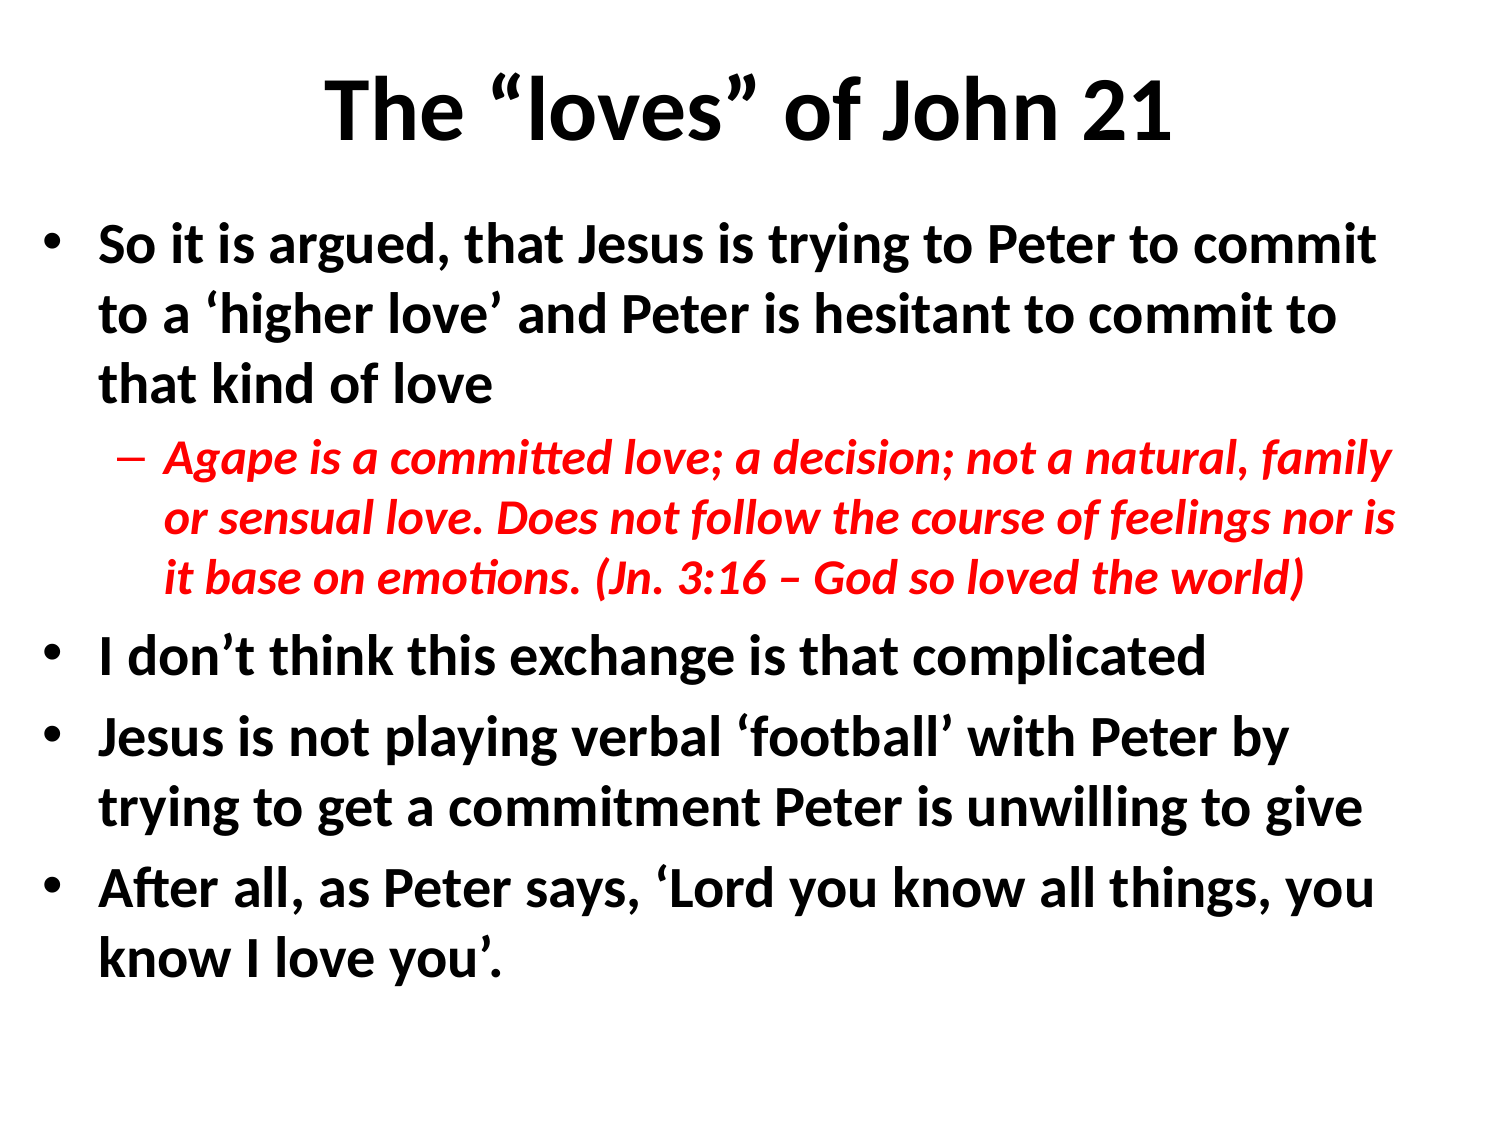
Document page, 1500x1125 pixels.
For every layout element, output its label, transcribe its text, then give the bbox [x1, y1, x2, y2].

list So it is argued, that Jesus is trying to Peter to commit to a ‘higher love’ and Peter is hesitant to commit to that kind of love Agape is a committed love; a decision; not a natural, family or sensual love. Does not follow the course of feelings nor is it base on emotions. (Jn. 3:16 – God so loved the world) I don’t think this exchange is that complicated Jesus is not playing verbal ‘football’ with Peter by trying to get a commitment Peter is unwilling to give After all, as Peter says, ‘Lord you know all things, you know I love you’. [27, 198, 1448, 1050]
title The “loves” of John 21 [75, 10, 1425, 198]
